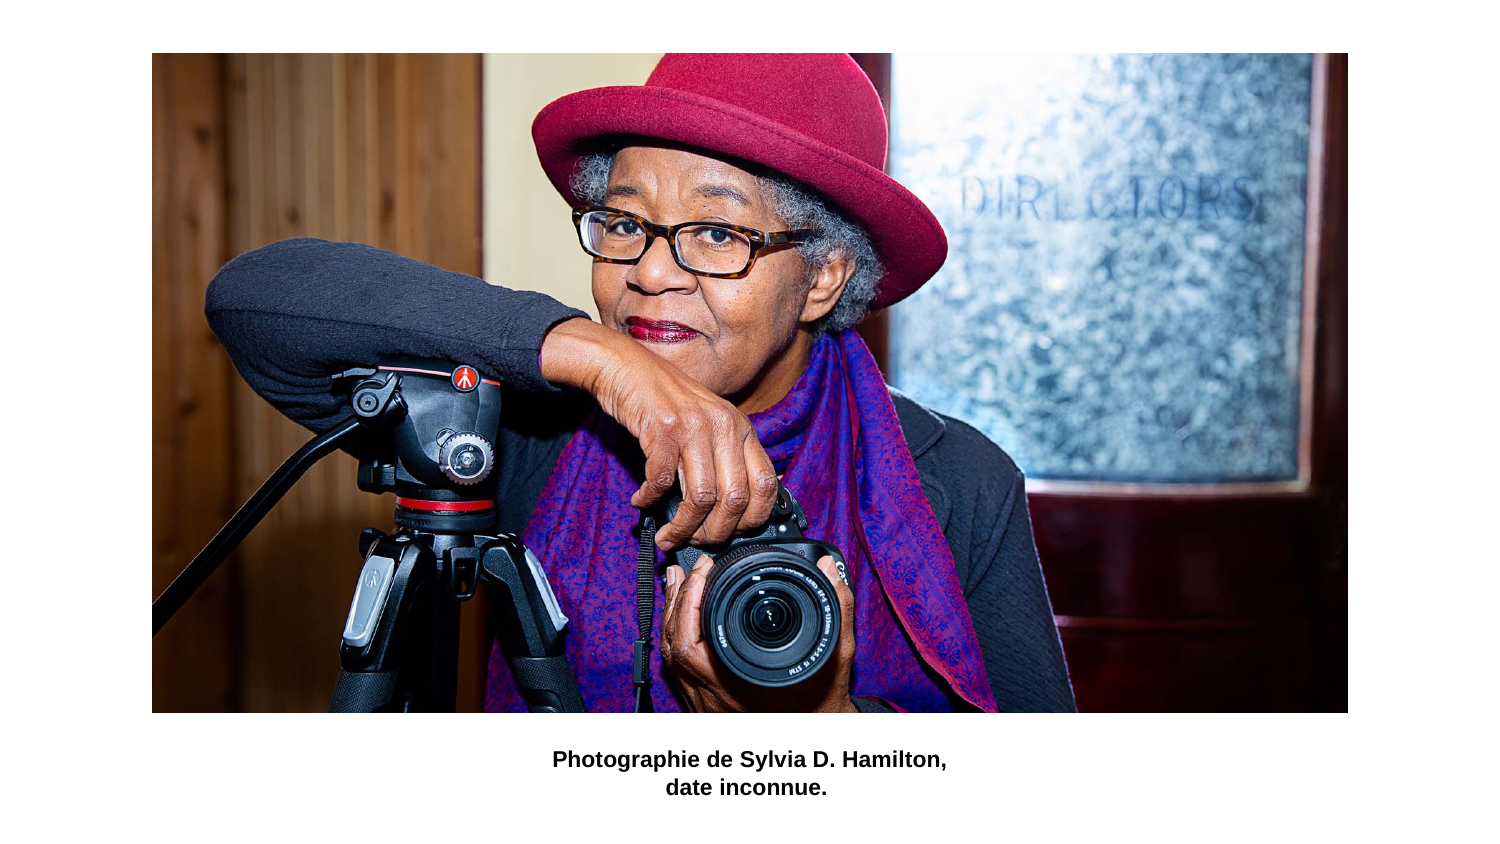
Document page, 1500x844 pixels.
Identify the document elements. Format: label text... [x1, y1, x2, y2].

text_box Photographie de Sylvia D. Hamilton, date inconnue. [531, 729, 969, 815]
picture [151, 52, 1348, 713]
